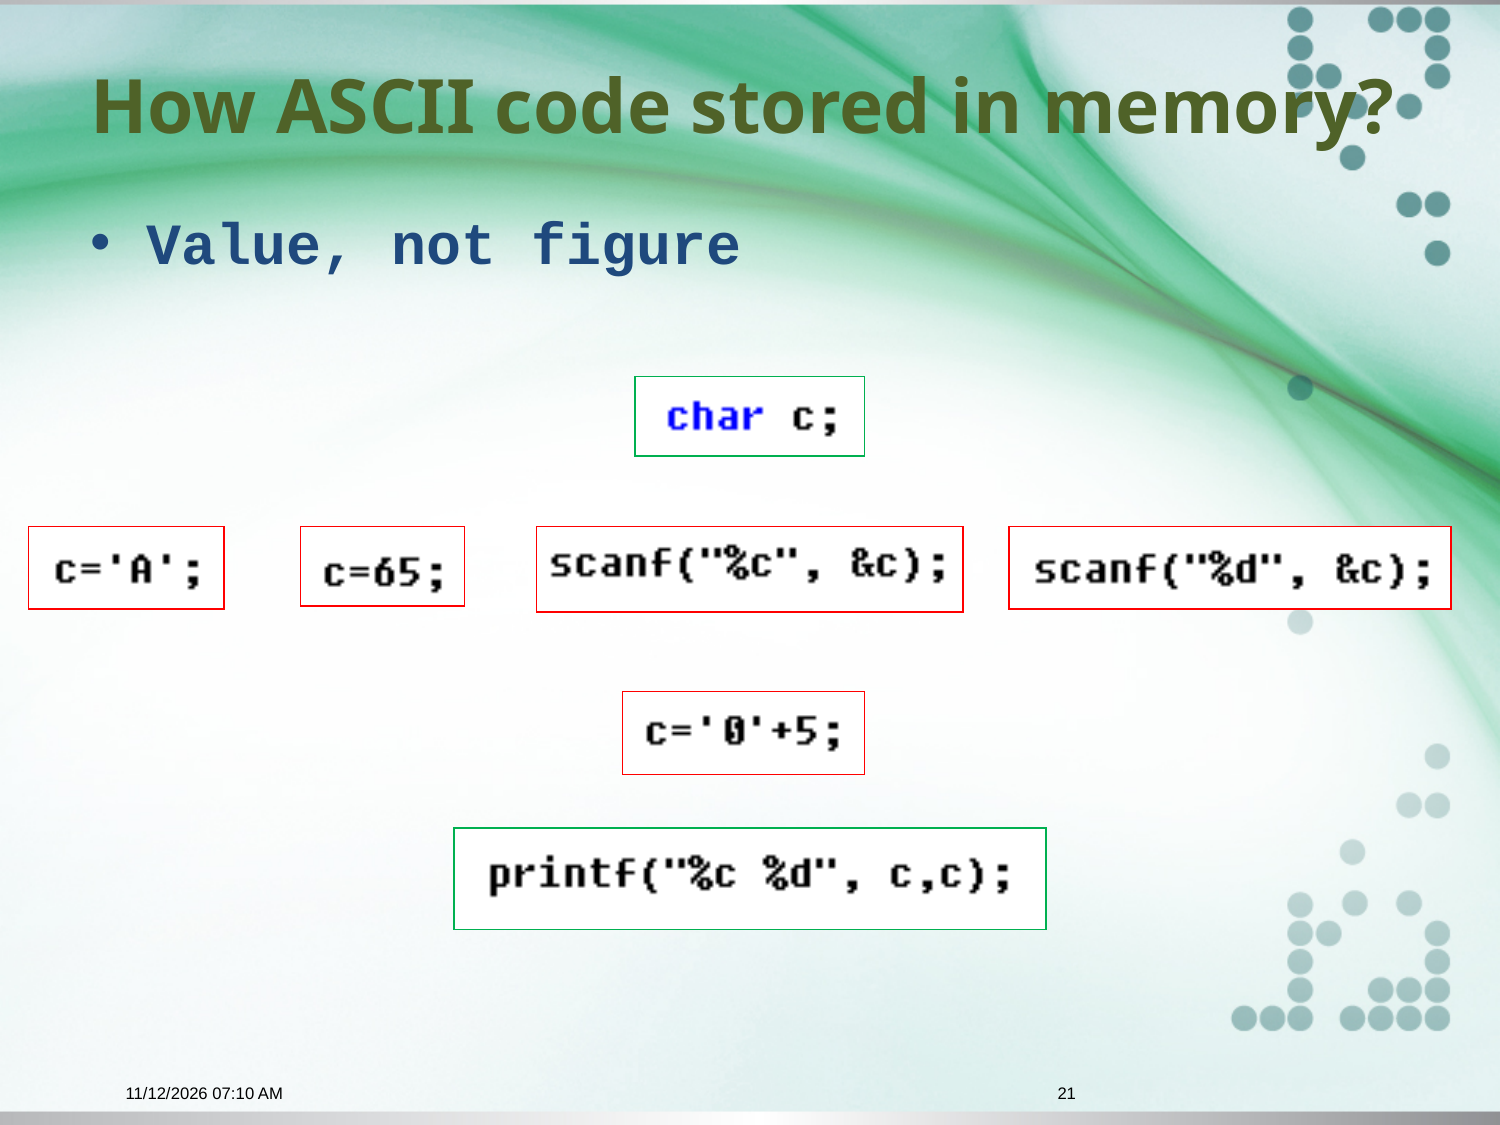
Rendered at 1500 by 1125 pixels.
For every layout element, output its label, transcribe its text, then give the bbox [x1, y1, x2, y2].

list Value, not figure [74, 198, 1426, 1032]
slide_number 21 [891, 1082, 1242, 1103]
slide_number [29, 1082, 380, 1103]
picture [0, 0, 1500, 1125]
title How ASCII code stored in memory? [74, 43, 1426, 165]
